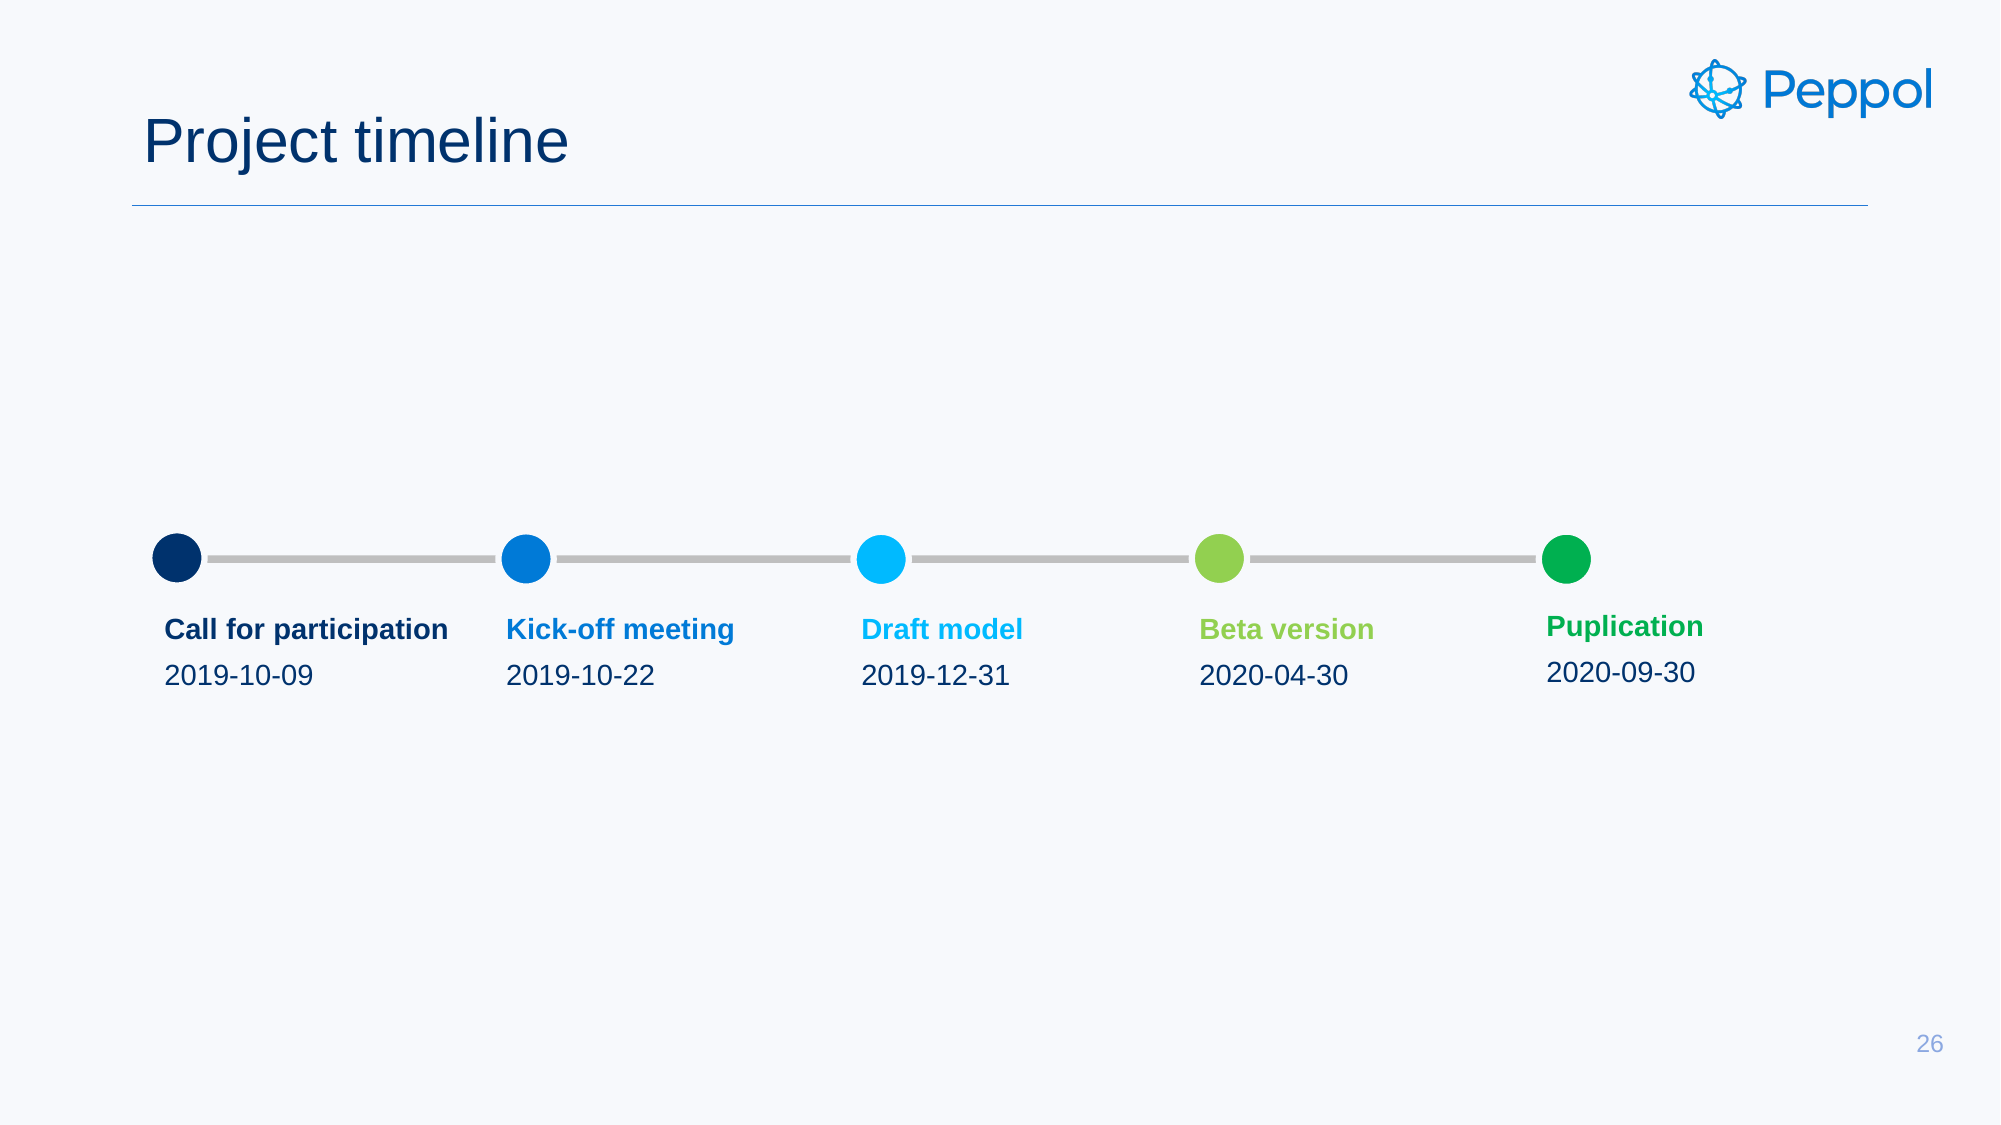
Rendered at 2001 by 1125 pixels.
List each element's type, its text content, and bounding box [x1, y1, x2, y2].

picture [1689, 59, 1931, 119]
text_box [149, 530, 1595, 705]
title Project timeline [128, 96, 1525, 189]
slide_number 26 [1897, 1012, 1964, 1072]
text_box Puplication 2020-09-30 [1595, 609, 1860, 702]
